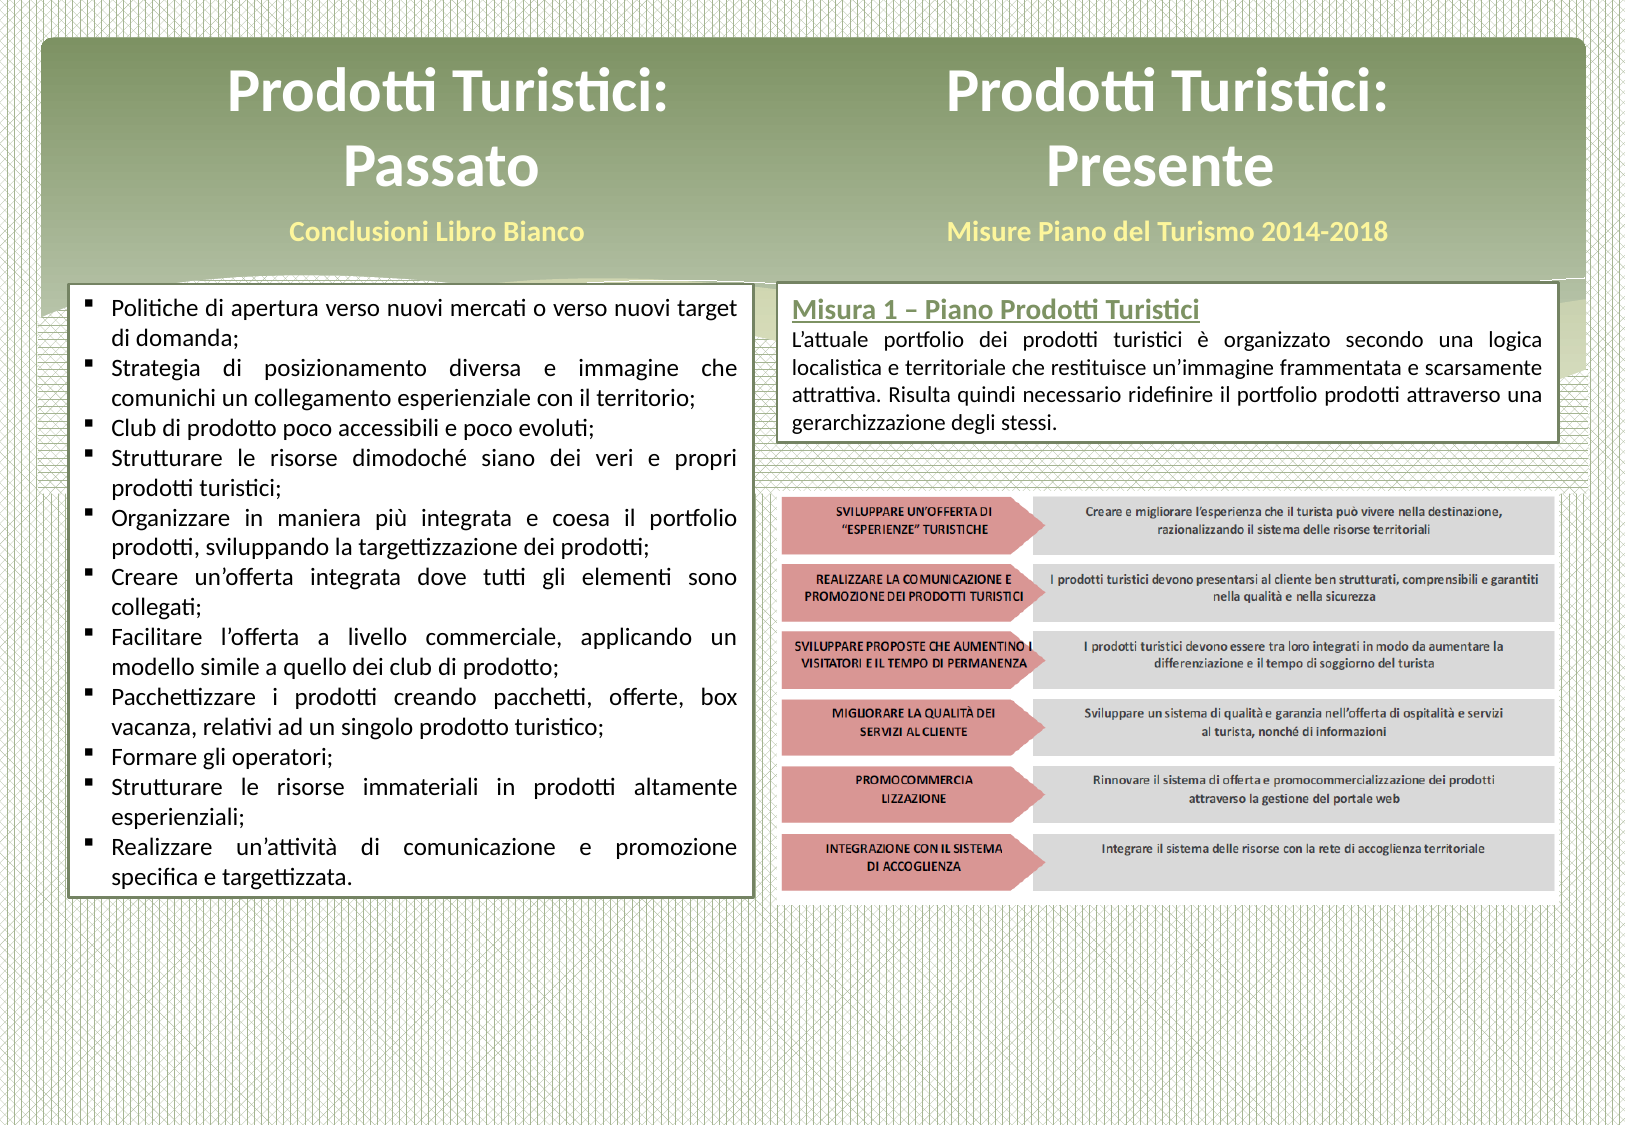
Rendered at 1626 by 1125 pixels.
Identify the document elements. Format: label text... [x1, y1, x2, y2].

text_box Prodotti Turistici: Passato [120, 41, 777, 207]
picture [776, 491, 1559, 906]
text_box Misure Piano del Turismo 2014-2018 [836, 204, 1500, 255]
text_box Politiche di apertura verso nuovi mercati o verso nuovi target di domanda; Strategia di posizionamento diversa e immagine che comunichi un collegamento esperienziale con il territorio; Club di prodotto poco accessibili e poco evoluti; Strutturare le risorse dimodoché siano dei veri e propri prodotti turistici; Organizzare in maniera più integrata e coesa il portfolio prodotti, sviluppando la targettizzazione dei prodotti; Creare un’offerta integrata dove tutti gli elementi sono collegati; Facilitare l’offerta a livello commerciale, applicando un modello simile a quello dei club di prodotto; Pacchettizzare i prodotti creando pacchetti, offerte, box vacanza, relativi ad un singolo prodotto turistico; Formare gli operatori; Strutturare le risorse immateriali in prodotti altamente esperienziali; Realizzare un’attività di comunicazione e promozione specifica e targettizzata. [67, 283, 755, 899]
text_box Prodotti Turistici: Presente [836, 41, 1500, 204]
text_box Misura 1 – Piano Prodotti Turistici L’attuale portfolio dei prodotti turistici è organizzato secondo una logica localistica e territoriale che restituisce un’immagine frammentata e scarsamente attrattiva. Risulta quindi necessario ridefinire il portfolio prodotti attraverso una gerarchizzazione degli stessi. [776, 281, 1560, 444]
text_box Conclusioni Libro Bianco [239, 204, 642, 255]
